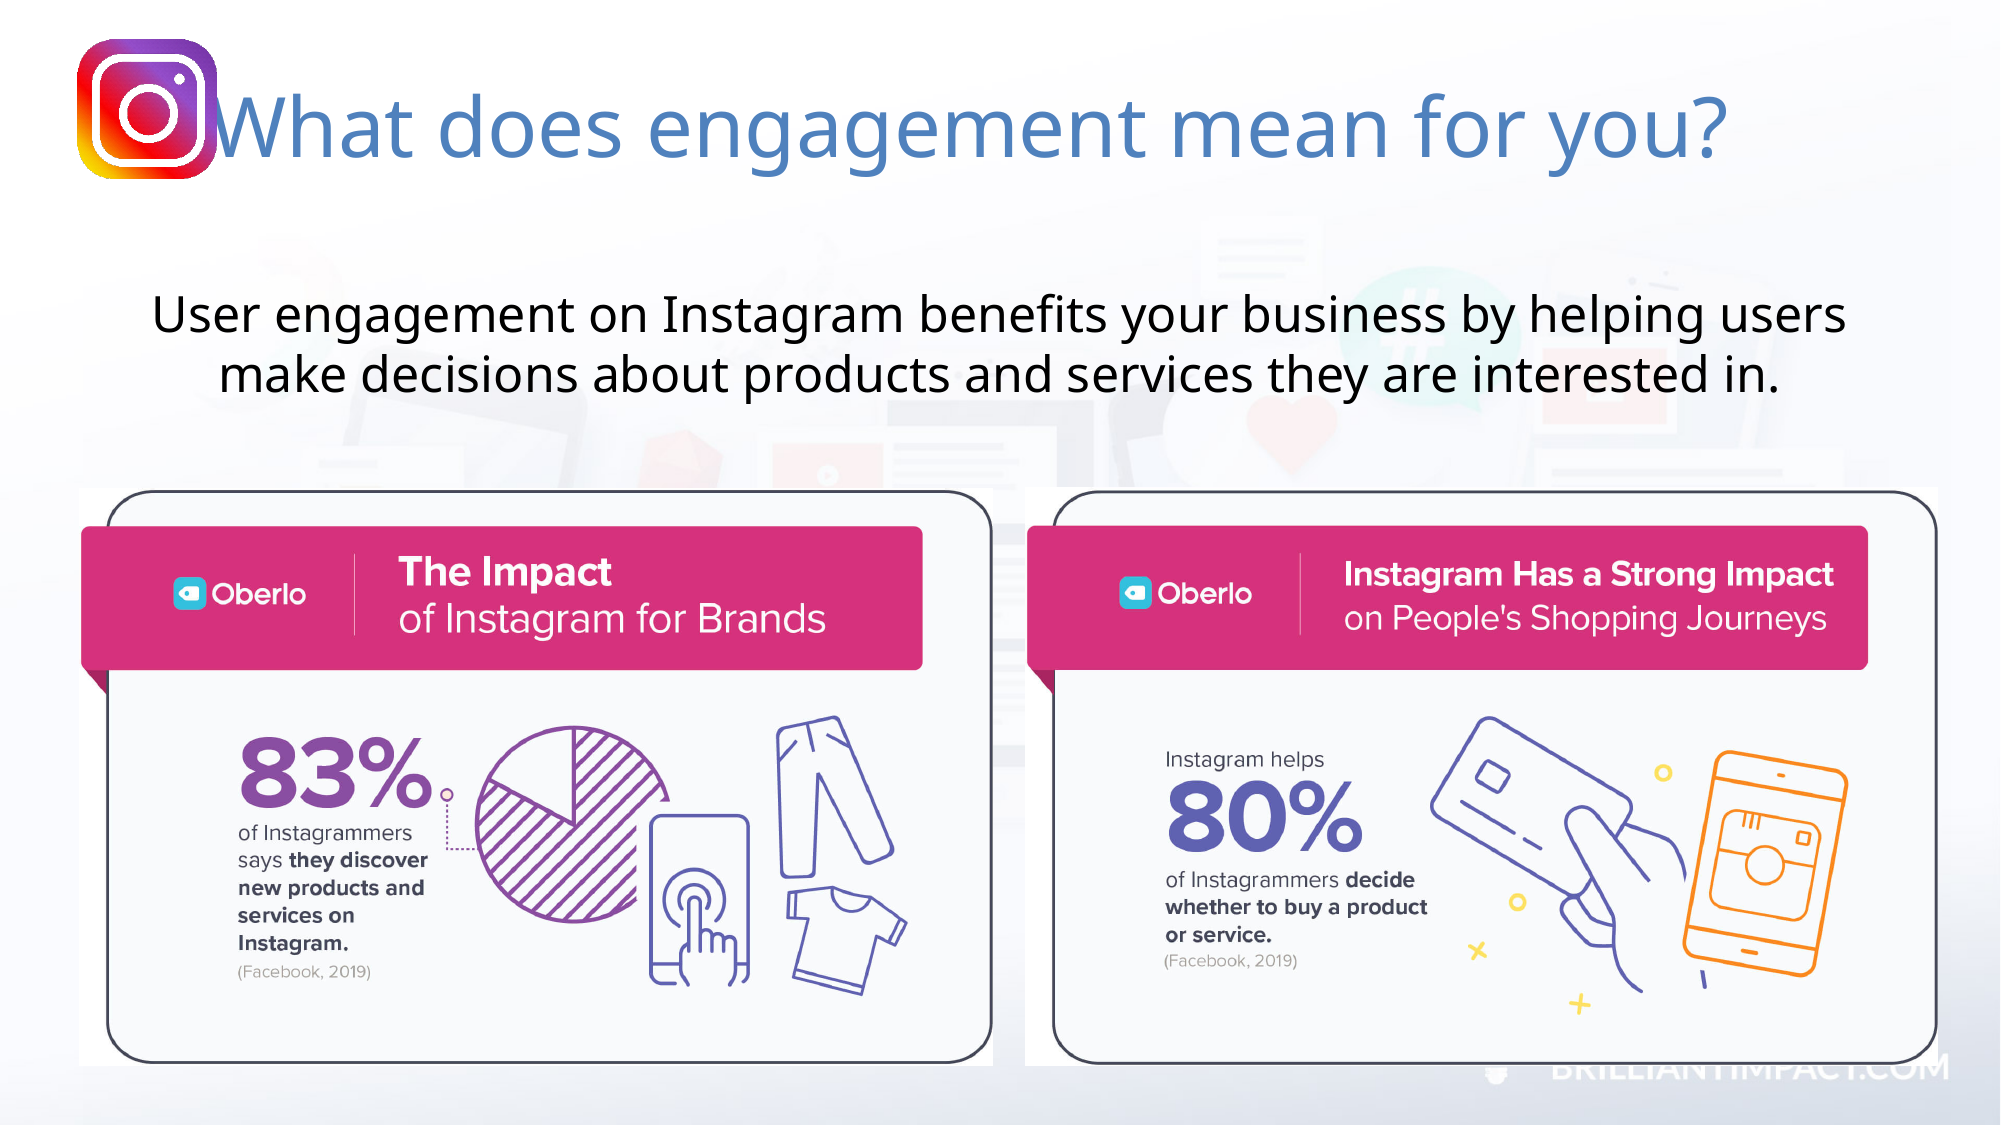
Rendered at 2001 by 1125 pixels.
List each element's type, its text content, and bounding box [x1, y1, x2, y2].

picture [0, 0, 2001, 1125]
title What does engagement mean for you? [150, 30, 1784, 219]
text_box User engagement on Instagram benefits your business by helping users make decisions about products and services they are interested in. [104, 274, 1896, 410]
